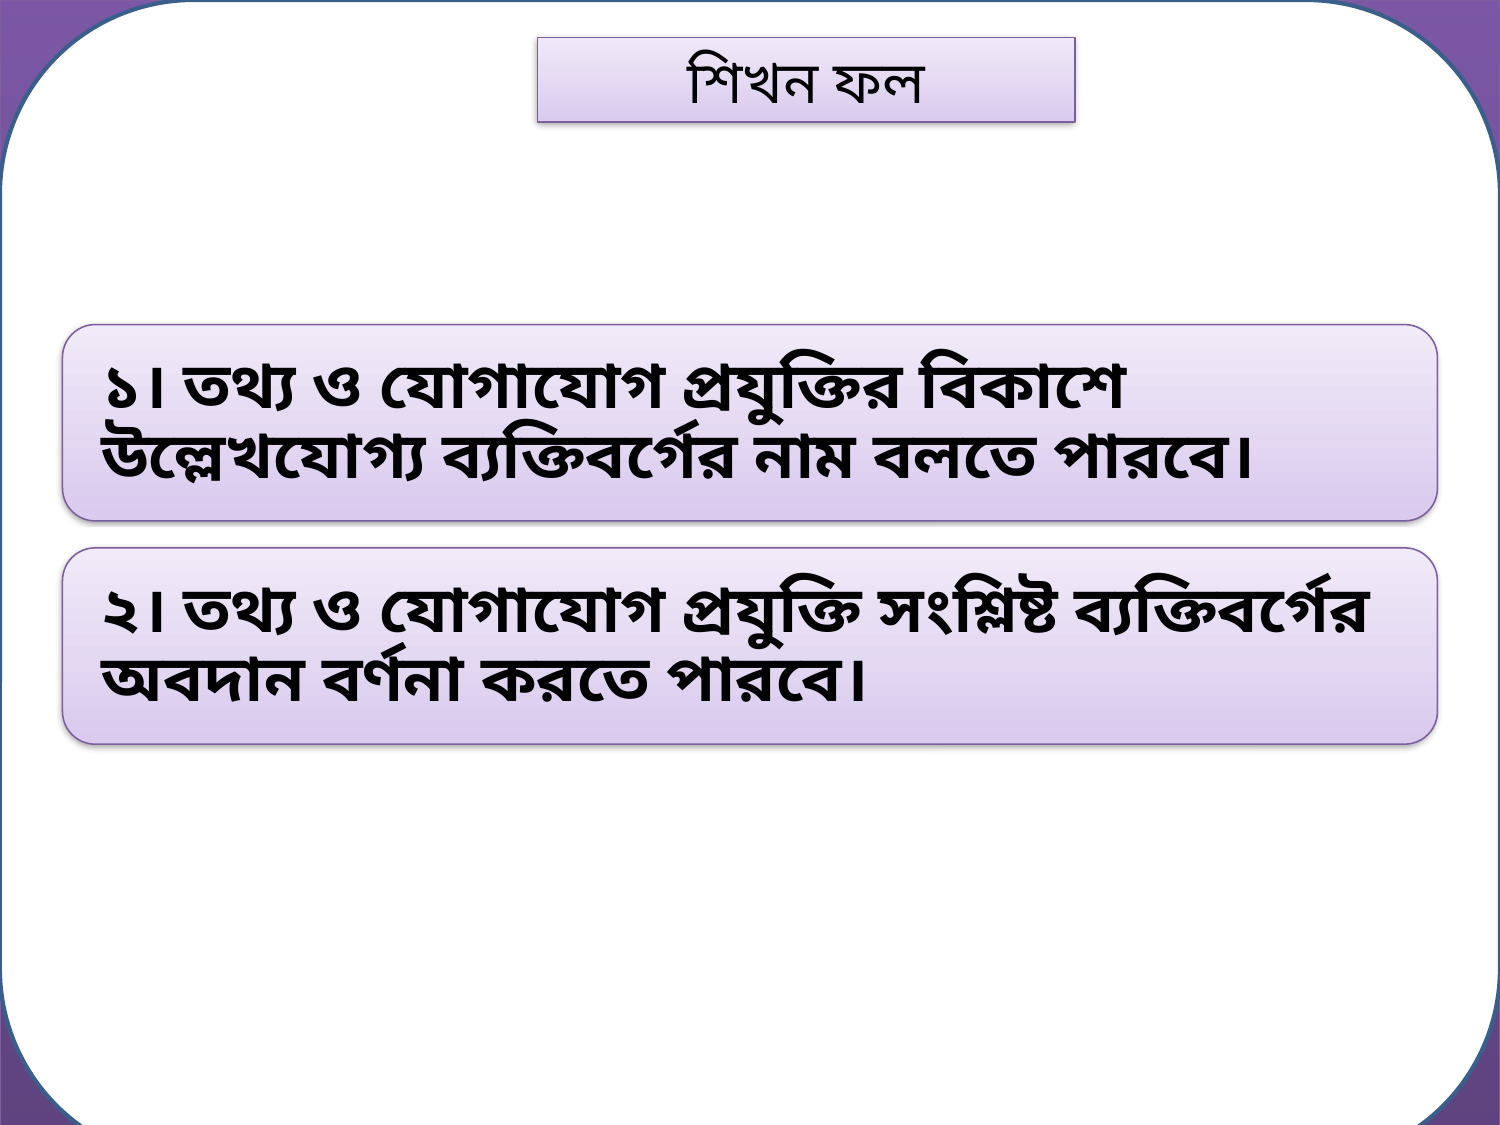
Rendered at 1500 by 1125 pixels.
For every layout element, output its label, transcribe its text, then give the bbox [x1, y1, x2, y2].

text_box [1426, 1004, 1500, 1125]
text_box শিখন ফল [537, 37, 1076, 123]
text_box [1341, 0, 1500, 159]
text_box [0, 1005, 74, 1125]
text_box [0, 0, 158, 158]
text_box [0, 0, 1500, 1125]
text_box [62, 312, 1438, 946]
